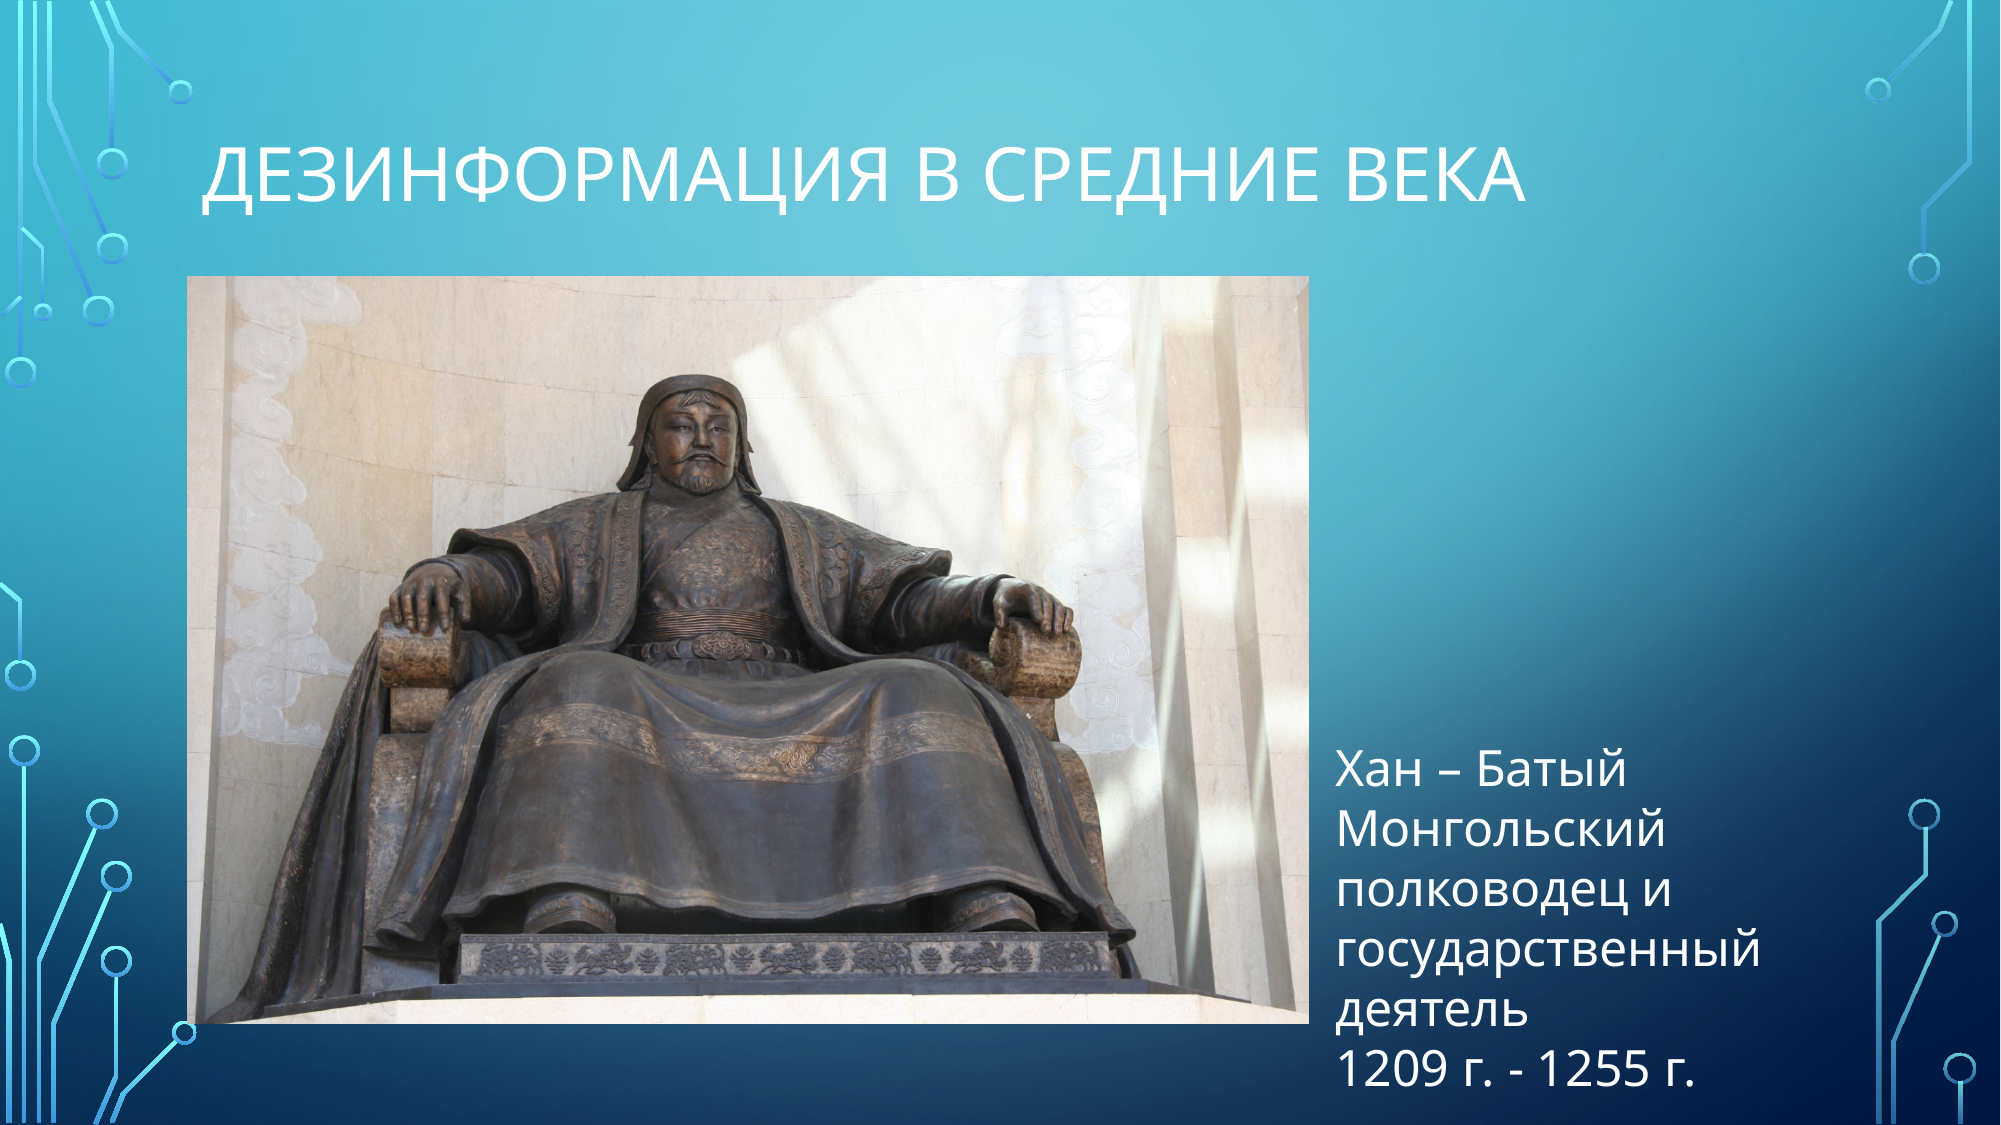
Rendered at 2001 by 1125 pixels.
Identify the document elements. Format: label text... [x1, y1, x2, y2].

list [186, 275, 1309, 1024]
text_box Хан – Батый Монгольский полководец и государственный деятель 1209 г. - 1255 г. [1320, 729, 1904, 1104]
title Дезинформация в средние века [187, 101, 1813, 252]
